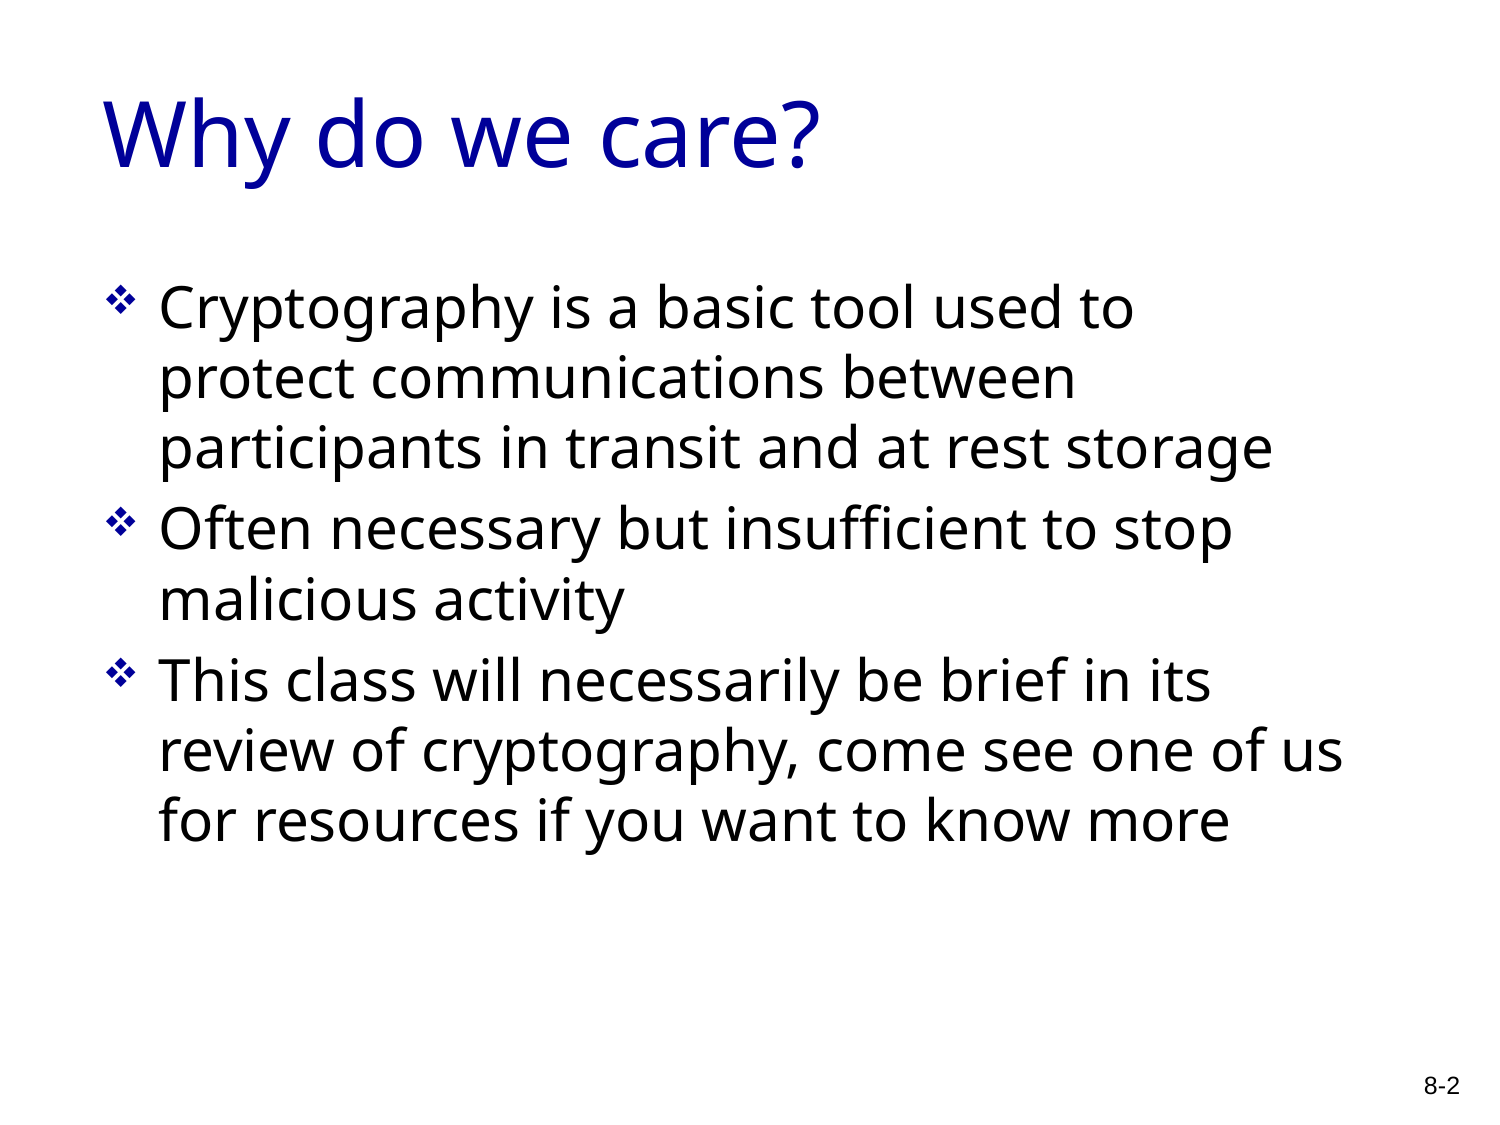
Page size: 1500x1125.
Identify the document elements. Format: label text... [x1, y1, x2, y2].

title Why do we care? [87, 37, 1363, 226]
list Cryptography is a basic tool used to protect communications between participants in transit and at rest storage Often necessary but insufficient to stop malicious activity This class will necessarily be brief in its review of cryptography, come see one of us for resources if you want to know more [87, 262, 1363, 1026]
